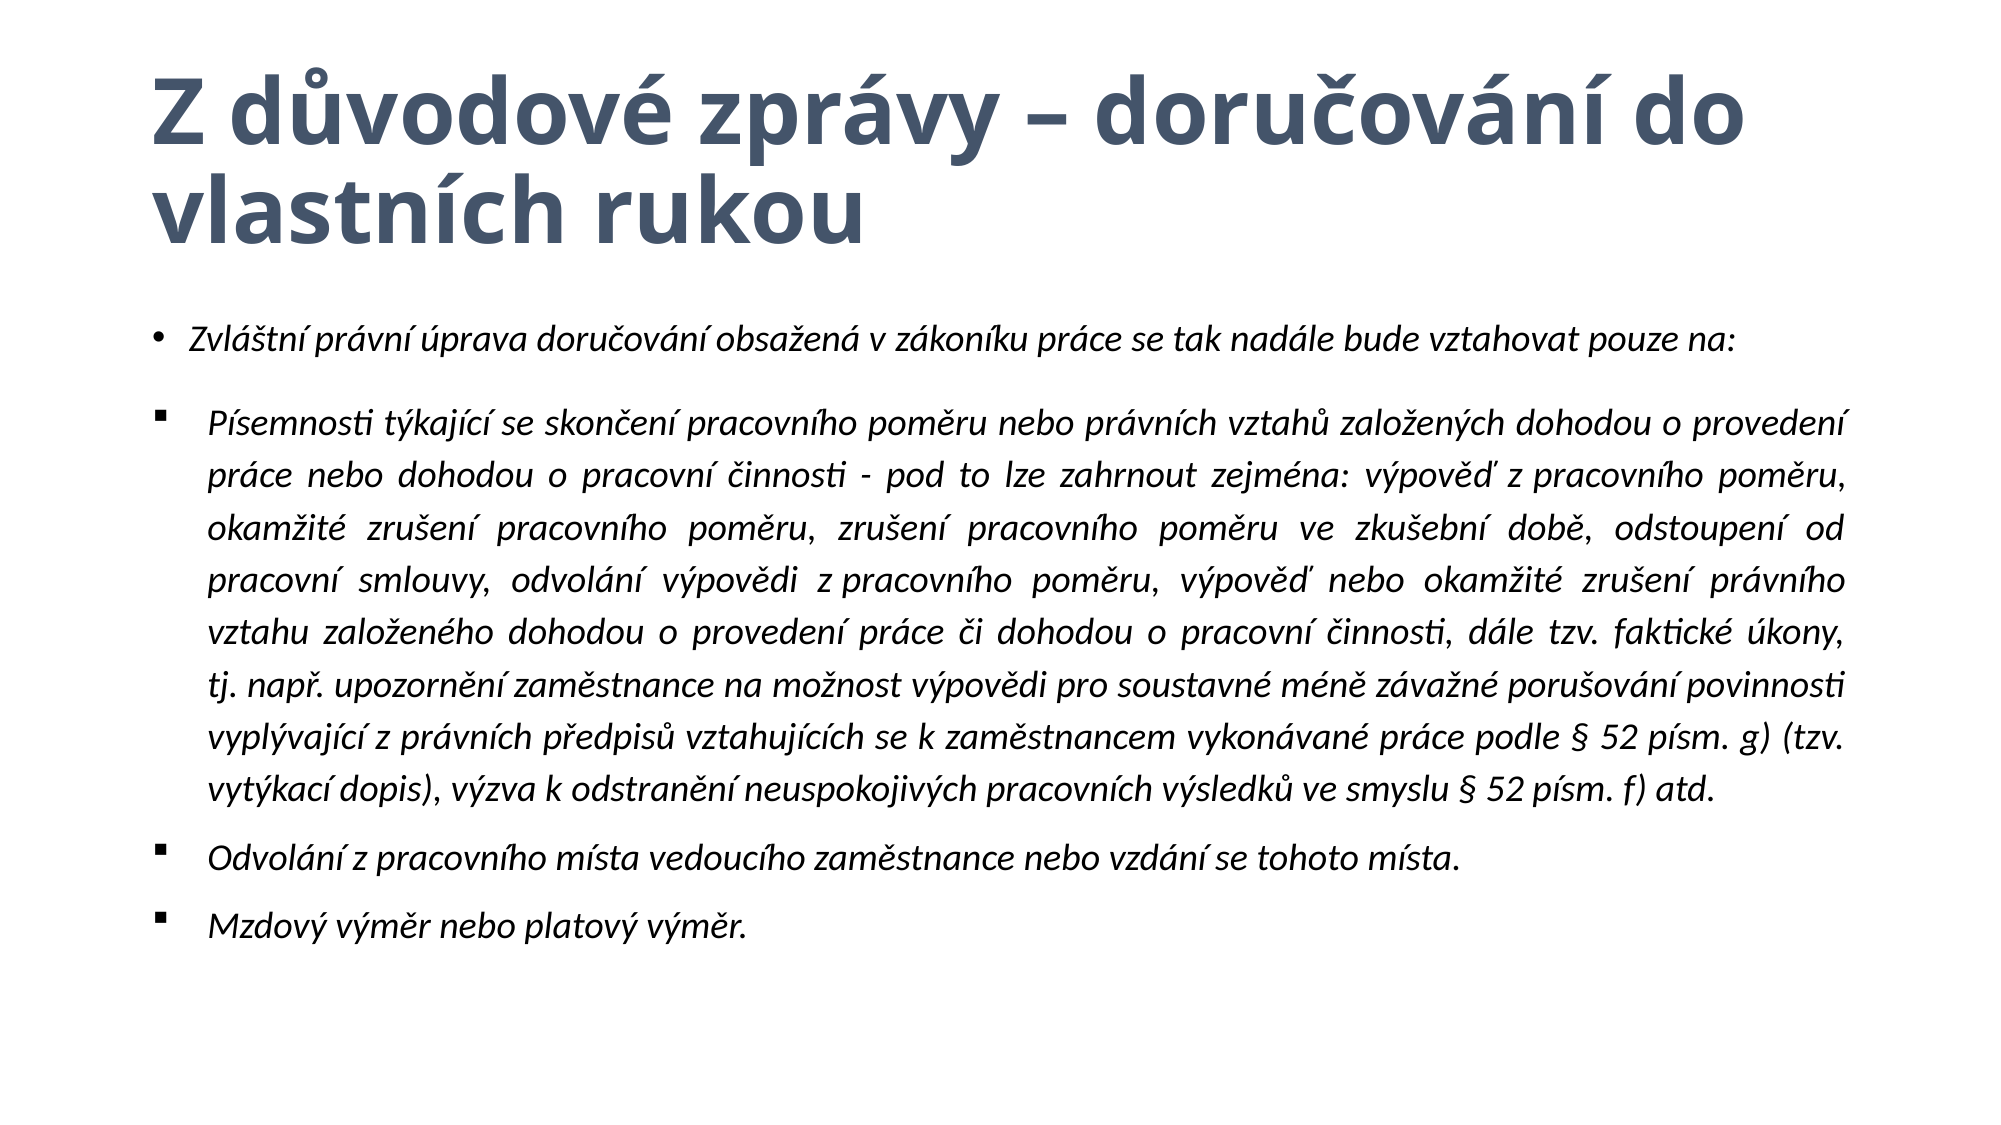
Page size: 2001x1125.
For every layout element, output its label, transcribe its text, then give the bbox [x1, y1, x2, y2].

text_box Z důvodové zprávy – doručování do vlastních rukou [137, 55, 1863, 273]
text_box Zvláštní právní úprava doručování obsažená v zákoníku práce se tak nadále bude vztahovat pouze na: Písemnosti týkající se skončení pracovního poměru nebo právních vztahů založených dohodou o provedení práce nebo dohodou o pracovní činnosti - pod to lze zahrnout zejména: výpověď z pracovního poměru, okamžité zrušení pracovního poměru, zrušení pracovního poměru ve zkušební době, odstoupení od pracovní smlouvy, odvolání výpovědi z pracovního poměru, výpověď nebo okamžité zrušení právního vztahu založeného dohodou o provedení práce či dohodou o pracovní činnosti, dále tzv. faktické úkony, tj. např. upozornění zaměstnance na možnost výpovědi pro soustavné méně závažné porušování povinnosti vyplývající z právních předpisů vztahujících se k zaměstnancem vykonávané práce podle § 52 písm. g) (tzv. vytýkací dopis), výzva k odstranění neuspokojivých pracovních výsledků ve smyslu § 52 písm. f) atd. Odvolání z pracovního místa vedoucího zaměstnance nebo vzdání se tohoto místa. Mzdový výměr nebo platový výměr. [137, 299, 1863, 1014]
